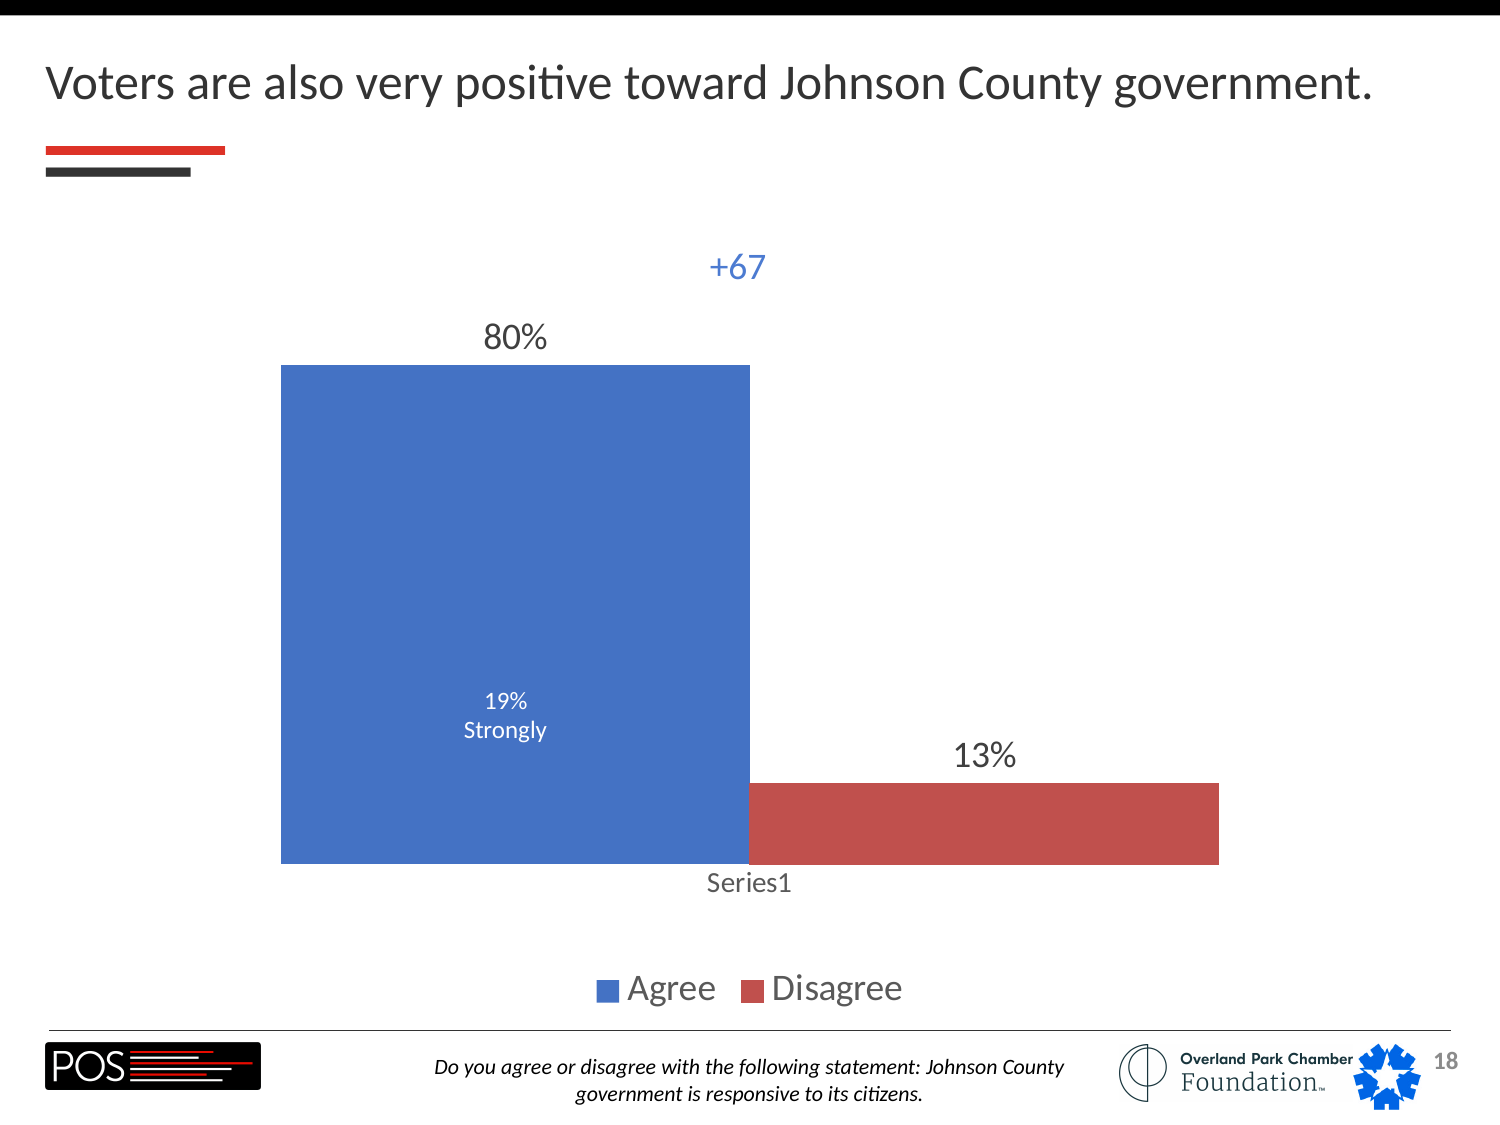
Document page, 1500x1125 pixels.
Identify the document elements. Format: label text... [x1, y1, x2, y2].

picture [45, 146, 695, 181]
slide_number 18 [1389, 1029, 1500, 1090]
picture [1119, 1042, 1430, 1110]
picture [45, 1042, 261, 1090]
chart [91, 217, 1409, 1018]
text_box Do you agree or disagree with the following statement: Johnson County government is responsive to its citizens. [397, 1045, 1103, 1113]
title Voters are also very positive toward Johnson County government. [45, 47, 1451, 120]
